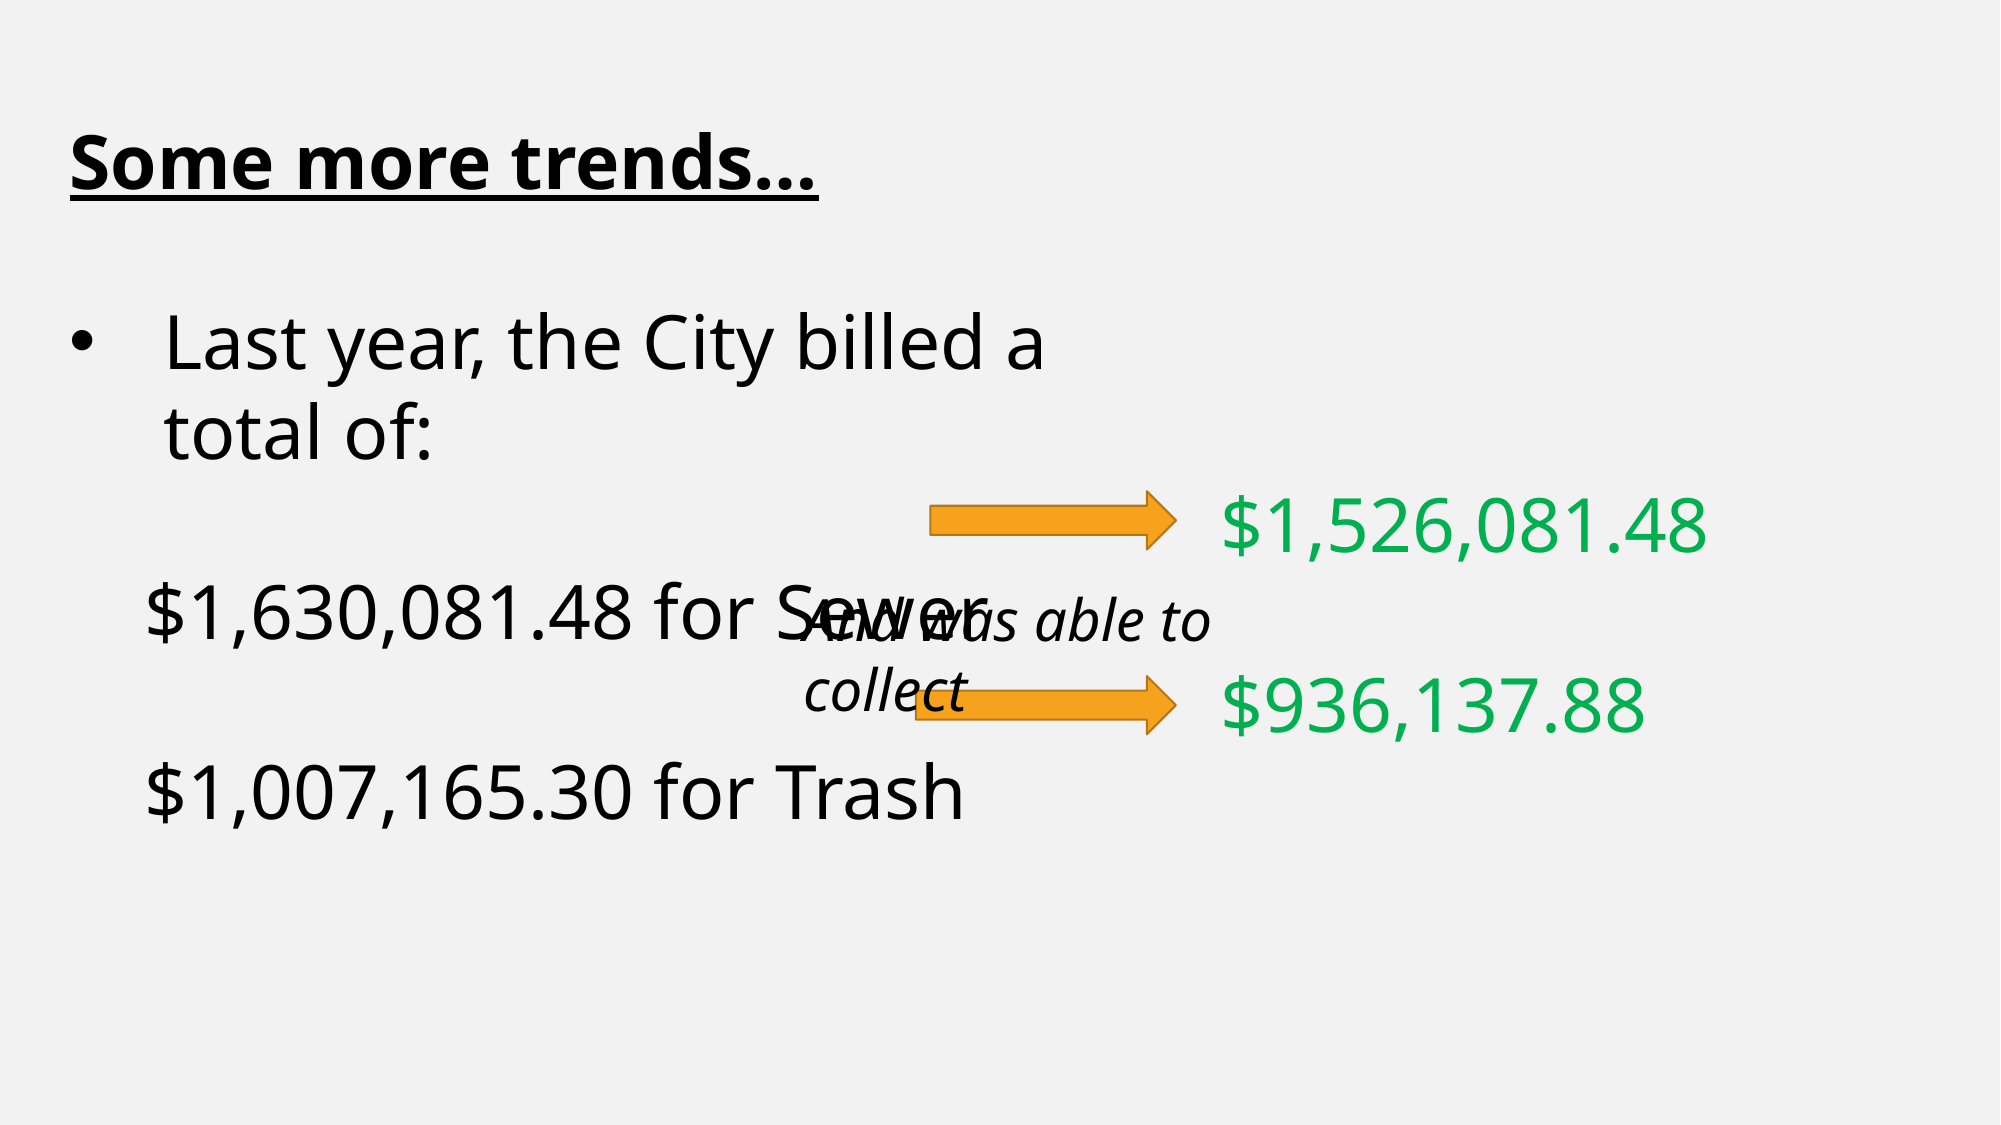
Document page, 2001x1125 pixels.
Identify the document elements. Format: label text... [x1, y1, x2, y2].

text_box $1,526,081.48 $936,137.88 [1130, 470, 2000, 755]
text_box [929, 504, 1130, 536]
text_box Some more trends… Last year, the City billed a total of: $1,630,081.48 for Sewer $1,007,165.30 for Trash [54, 107, 1231, 1072]
text_box And was able to collect [788, 575, 1130, 731]
